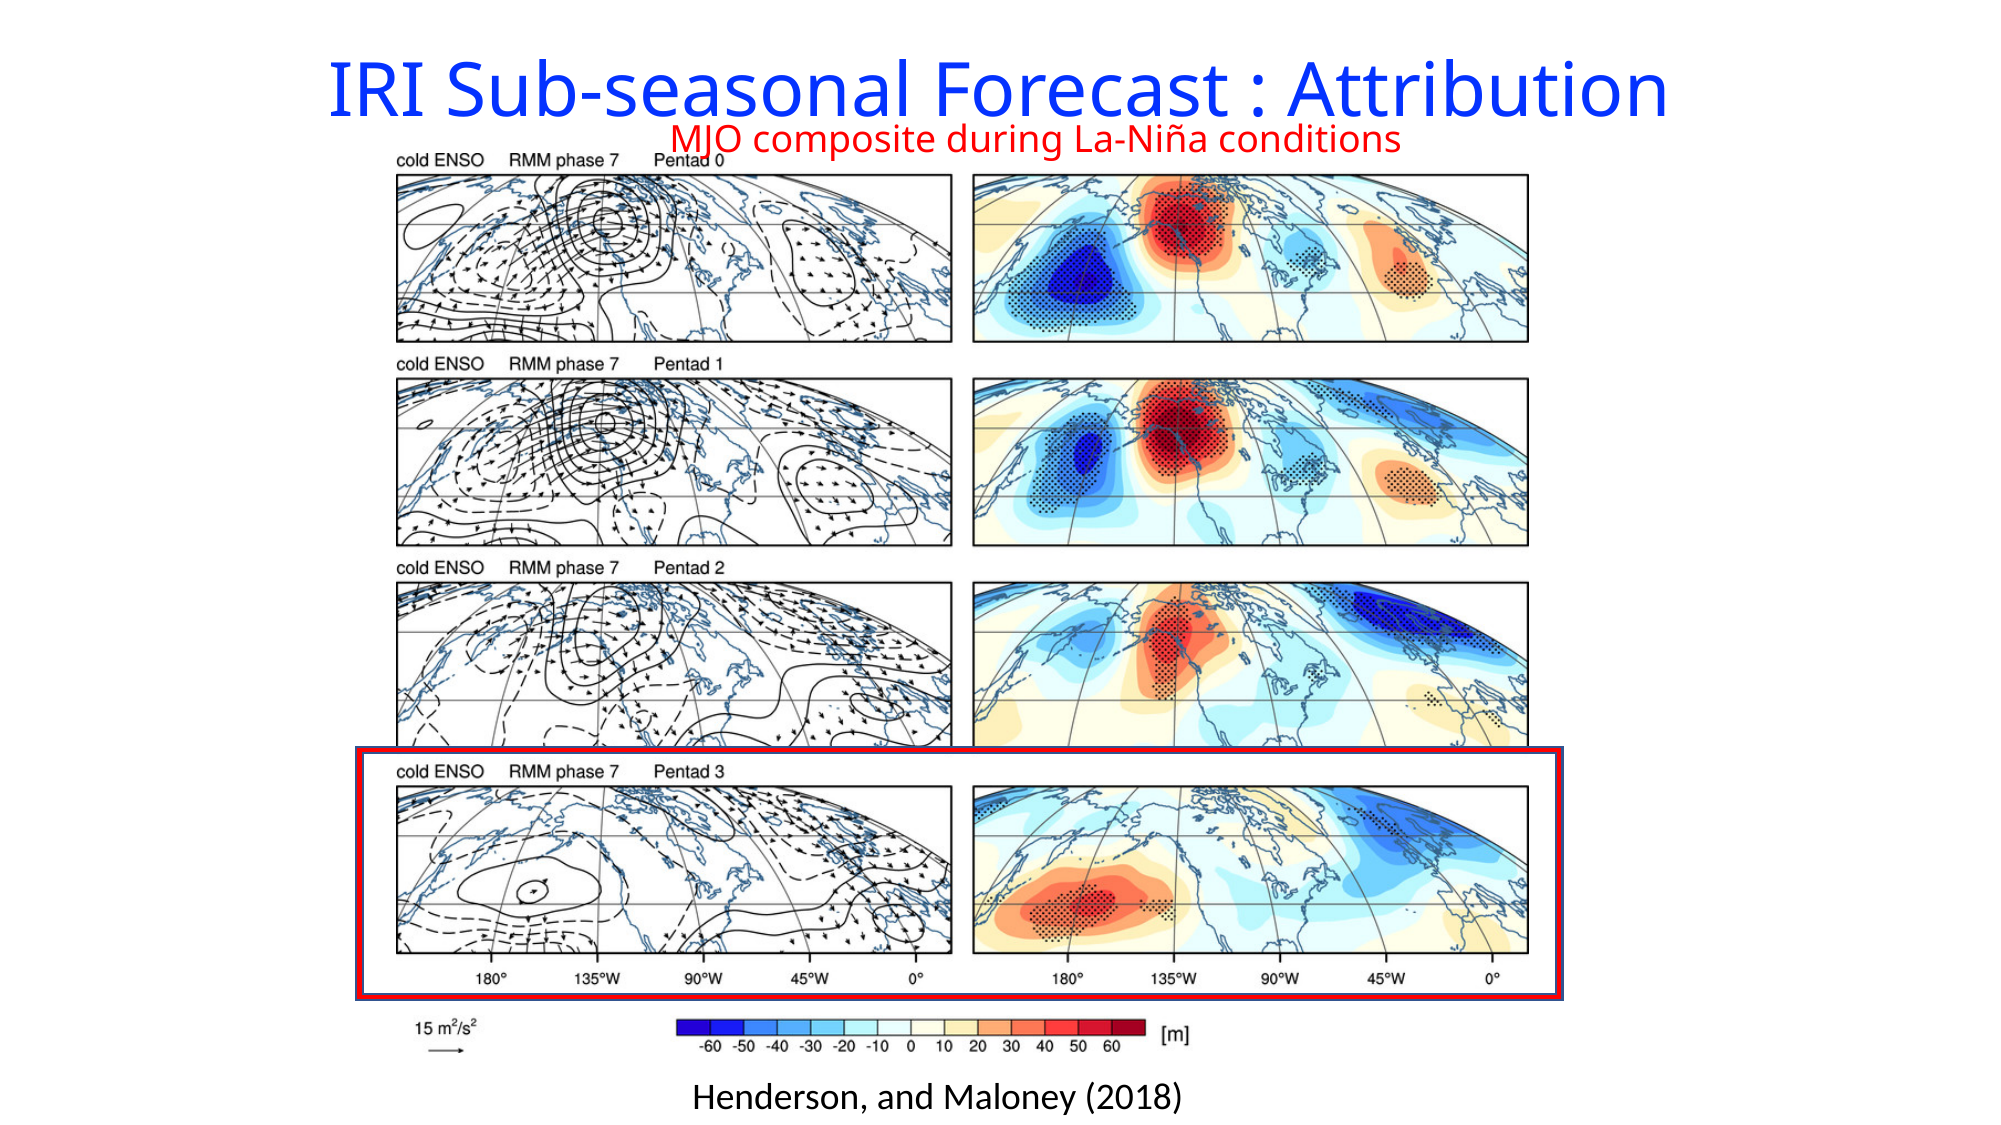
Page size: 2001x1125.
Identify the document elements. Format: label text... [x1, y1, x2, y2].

text_box Henderson, and Maloney (2018) [669, 1064, 1199, 1125]
text_box [1529, 746, 1564, 1001]
title IRI Sub-seasonal Forecast : Attribution [137, 42, 1863, 142]
text_box MJO composite during La-Niña conditions [654, 107, 1418, 152]
picture [396, 152, 1529, 1053]
text_box [355, 746, 396, 1001]
